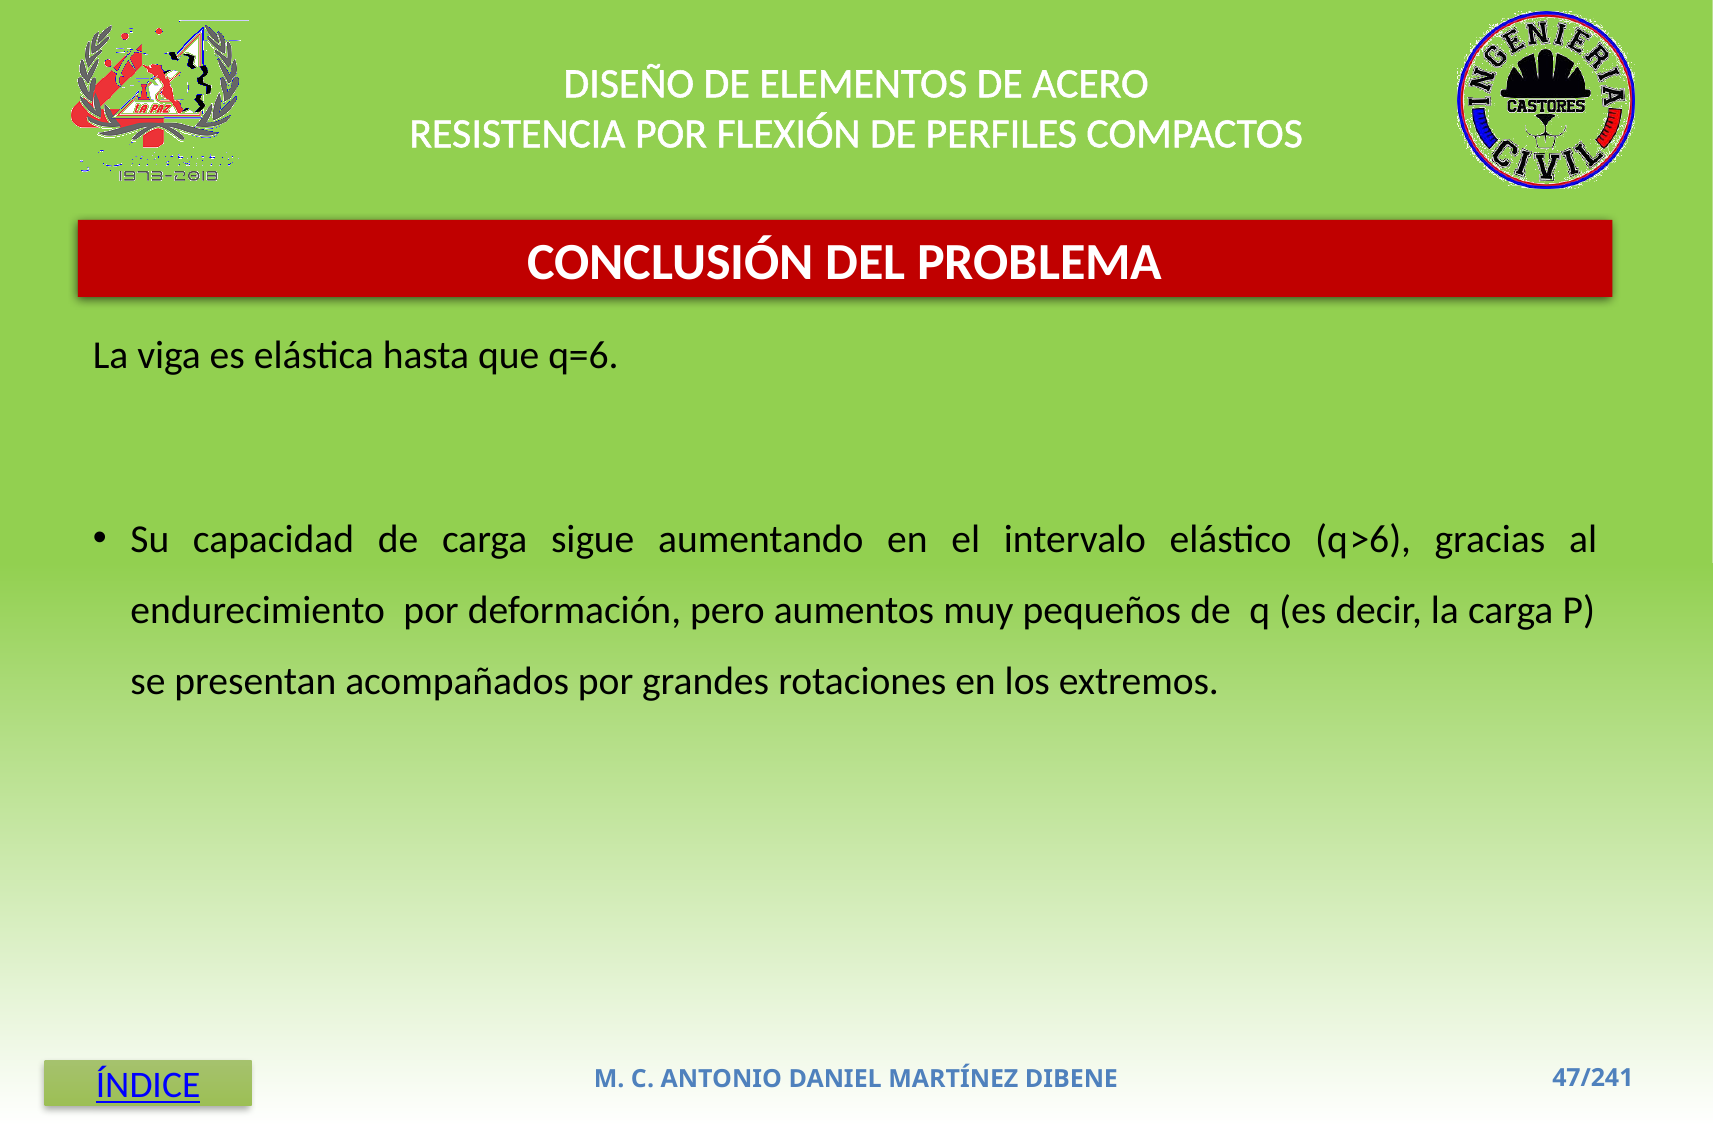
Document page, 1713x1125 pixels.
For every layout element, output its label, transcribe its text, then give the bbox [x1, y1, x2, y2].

picture [1457, 11, 1635, 189]
text_box ÍNDICE [44, 1060, 252, 1106]
text_box DISEÑO DE ELEMENTOS DE ACERO RESISTENCIA POR FLEXIÓN DE PERFILES COMPACTOS [283, 48, 1430, 163]
picture [64, 11, 256, 189]
list La viga es elástica hasta que q=6. Su capacidad de carga sigue aumentando en el intervalo elástico (q>6), gracias al endurecimiento por deformación, pero aumentos muy pequeños de q (es decir, la carga P) se presentan acompañados por grandes rotaciones en los extremos. [77, 298, 1613, 728]
text_box M. C. ANTONIO DANIEL MARTÍNEZ DIBENE [0, 1048, 1713, 1106]
text_box CONCLUSIÓN DEL PROBLEMA [77, 219, 1613, 297]
